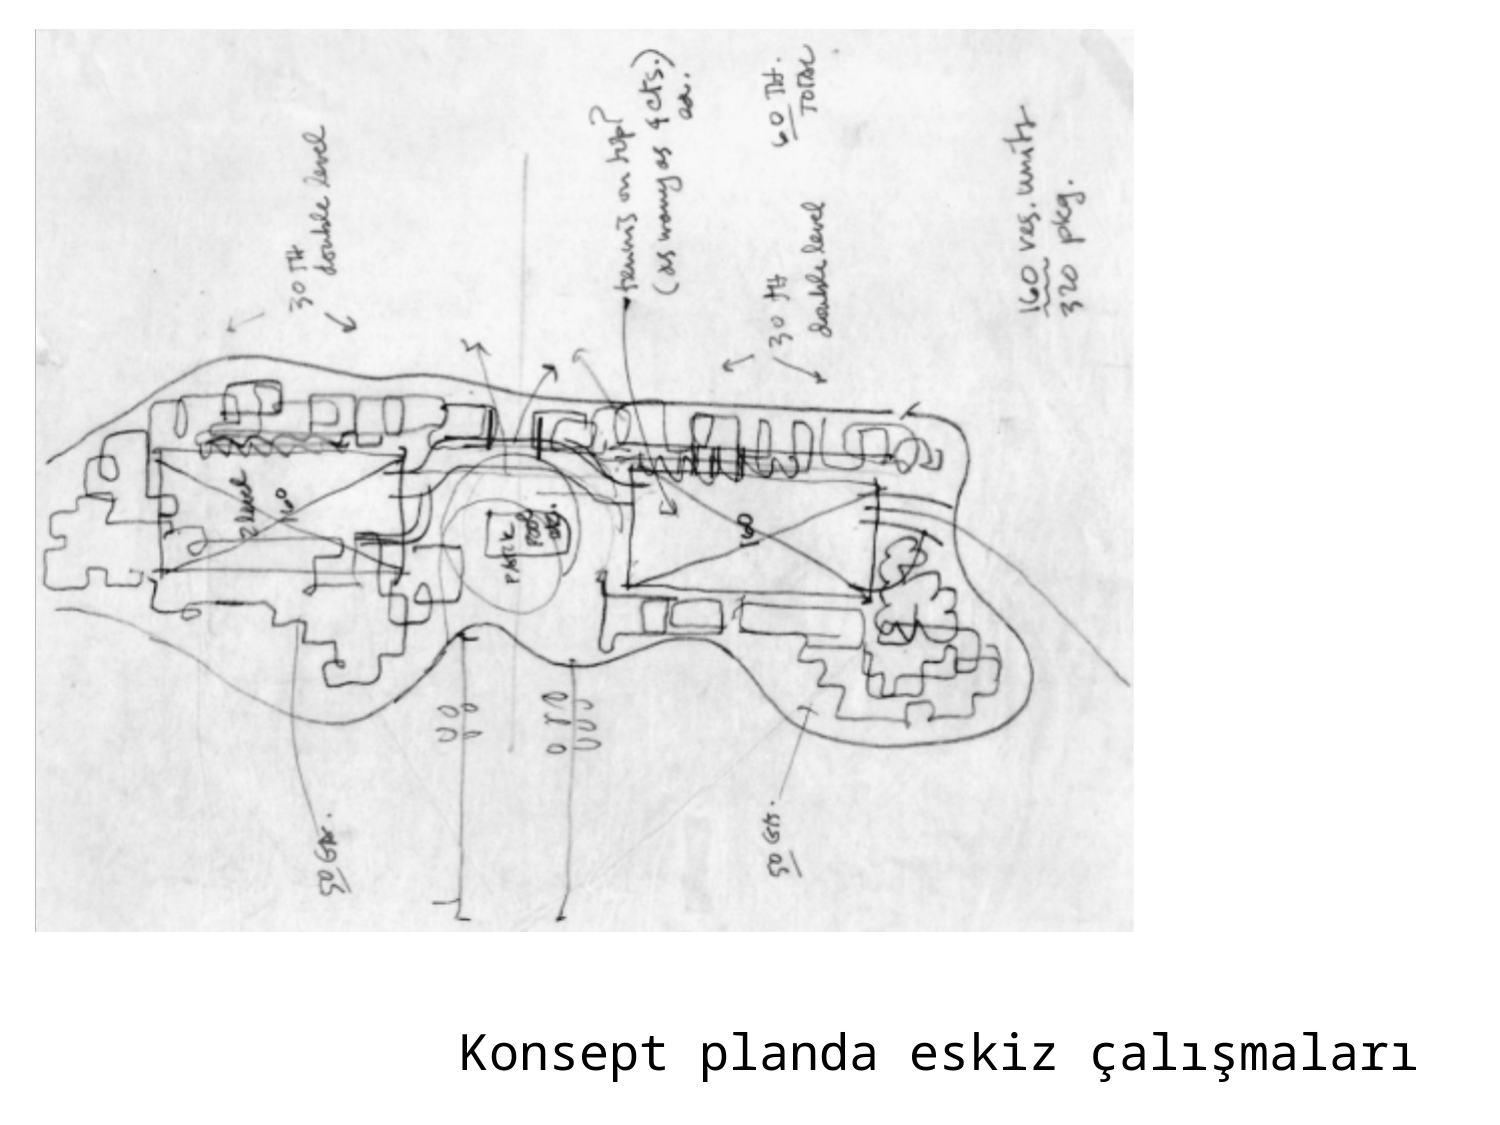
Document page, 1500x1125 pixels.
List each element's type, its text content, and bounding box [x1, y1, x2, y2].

picture [132, 0, 1035, 1031]
text_box Konsept planda eskiz çalışmaları [45, 1020, 1435, 1085]
